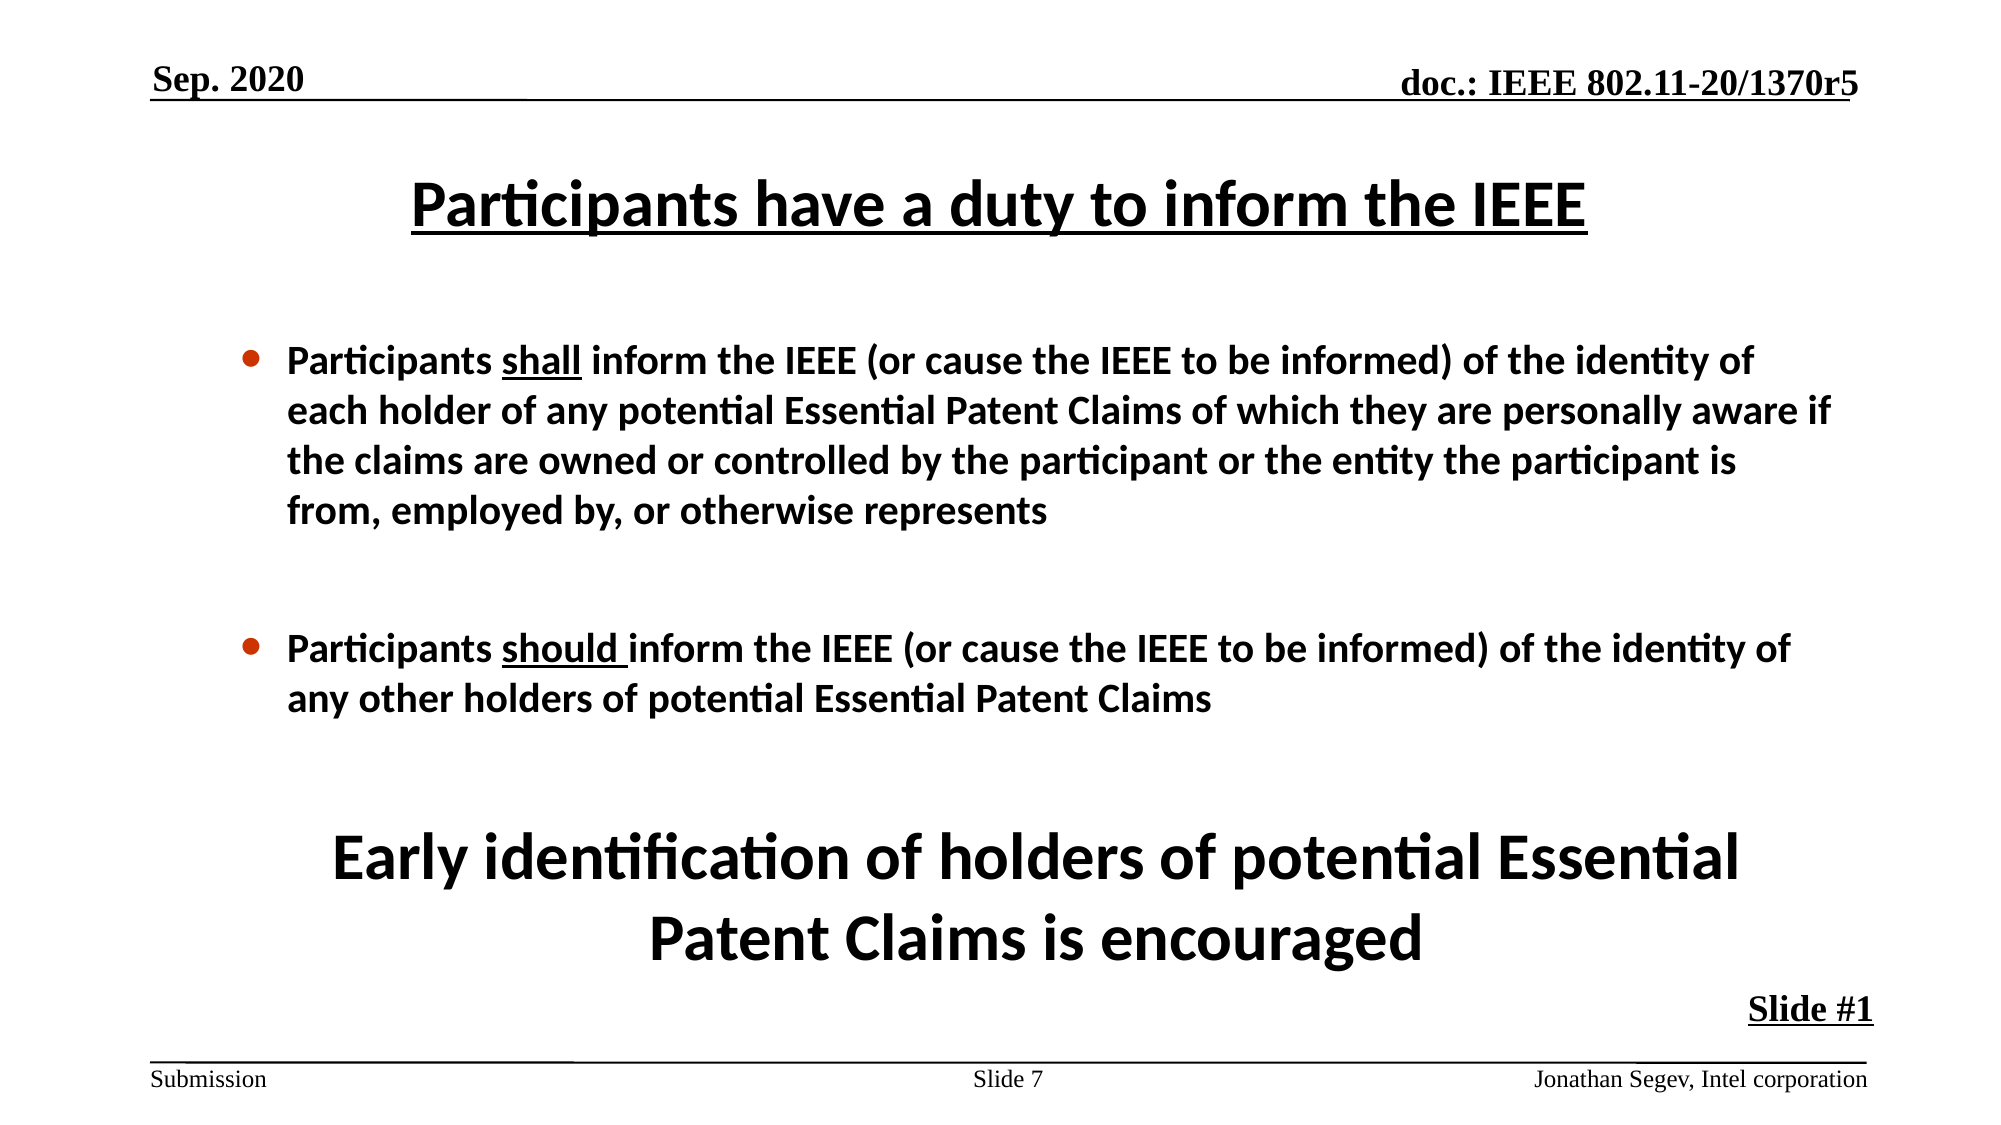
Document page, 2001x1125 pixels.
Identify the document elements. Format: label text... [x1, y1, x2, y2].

list Participants shall inform the IEEE (or cause the IEEE to be informed) of the identity of each holder of any potential Essential Patent Claims of which they are personally aware if the claims are owned or controlled by the participant or the entity the participant is from, employed by, or otherwise represents Participants should inform the IEEE (or cause the IEEE to be informed) of the identity of any other holders of potential Essential Patent Claims Early identification of holders of potential Essential Patent Claims is encouraged [149, 324, 1850, 1000]
footer Jonathan Segev, Intel corporation [1171, 1061, 1869, 1093]
slide_number Slide 7 [950, 1061, 1067, 1123]
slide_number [152, 54, 563, 100]
text_box Slide #1 [1733, 976, 1890, 1037]
title Participants have a duty to inform the IEEE [149, 112, 1850, 288]
